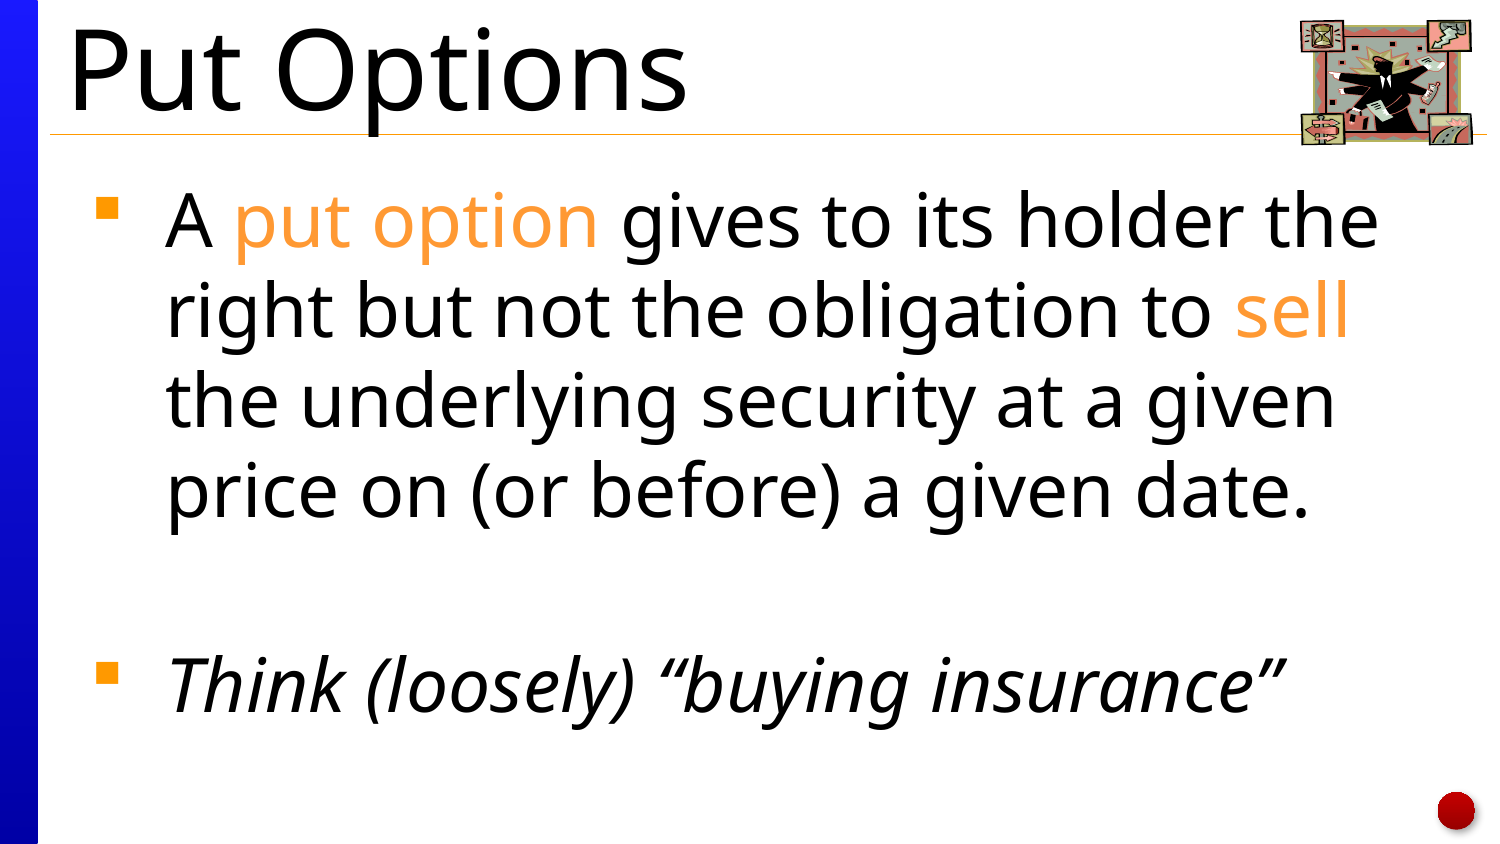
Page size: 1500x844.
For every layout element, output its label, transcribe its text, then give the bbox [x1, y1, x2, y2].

picture [1299, 18, 1476, 147]
text_box [1437, 792, 1476, 830]
title Put Options [50, 9, 1488, 122]
list A put option gives to its holder the right but not the obligation to sell the underlying security at a given price on (or before) a given date. Think (loosely) “buying insurance” [75, 165, 1475, 816]
